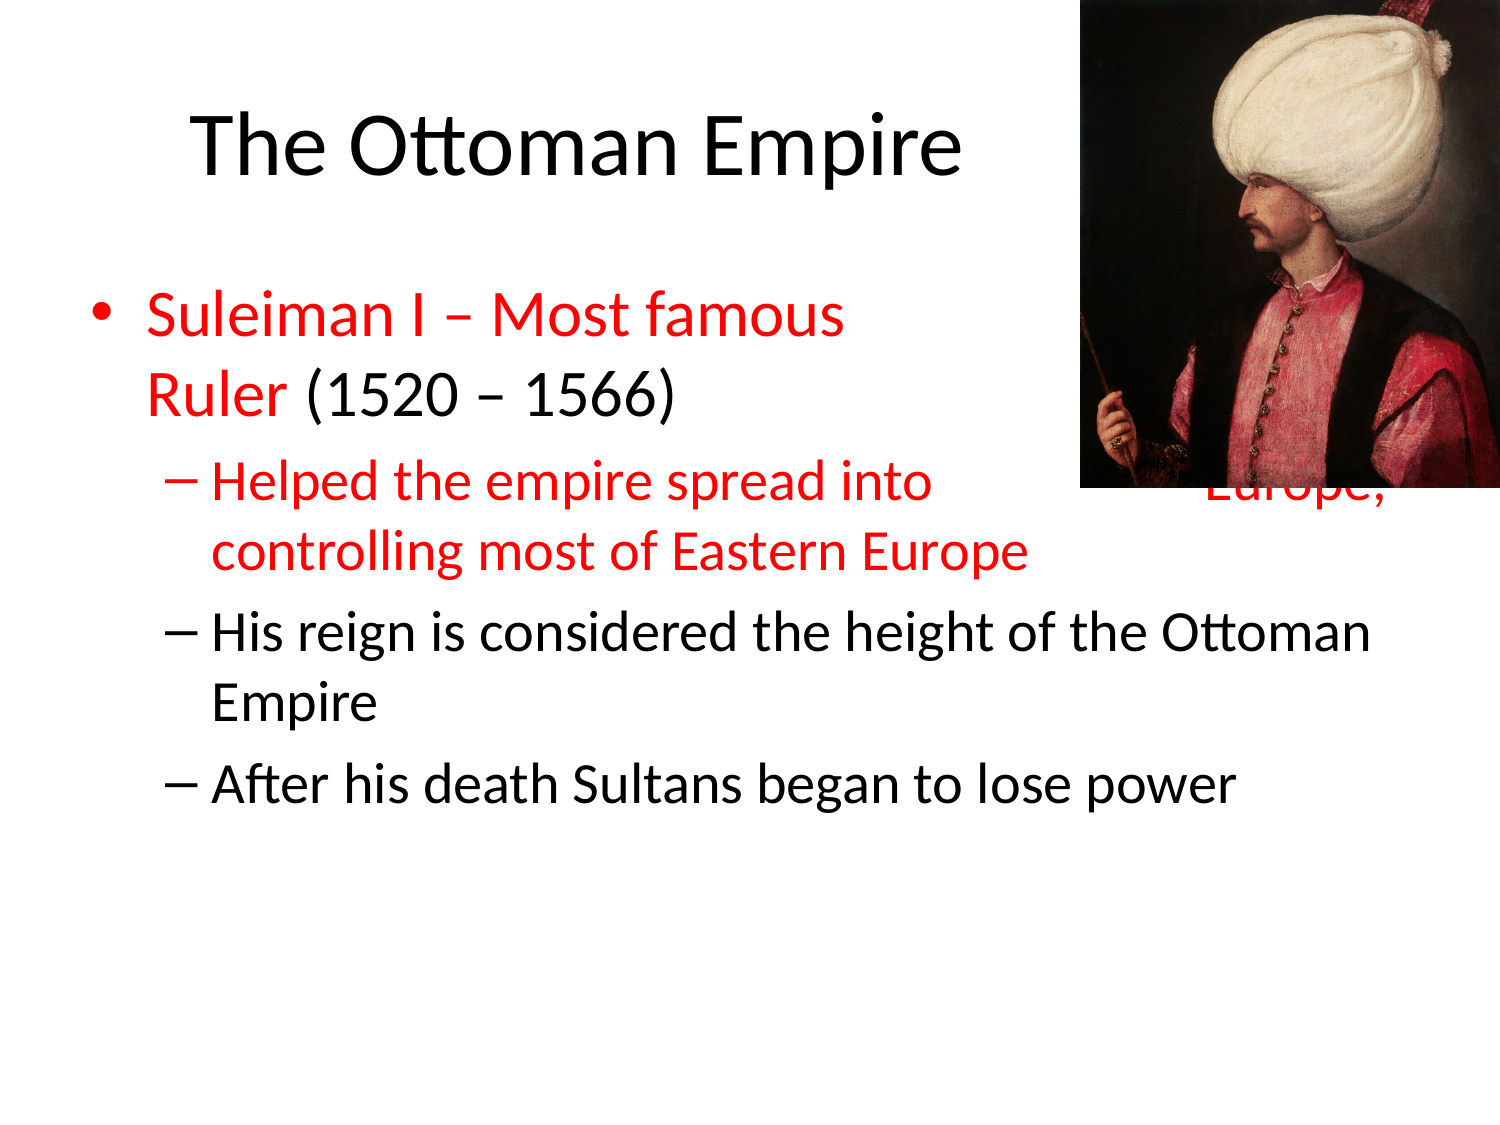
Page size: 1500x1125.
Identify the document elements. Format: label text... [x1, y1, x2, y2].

picture [1079, 0, 1500, 488]
list Suleiman I – Most famous Ottoman Ruler (1520 – 1566) Helped the empire spread into Europe, controlling most of Eastern Europe His reign is considered the height of the Ottoman Empire After his death Sultans began to lose power [75, 262, 1425, 1005]
title The Ottoman Empire [75, 45, 1074, 233]
